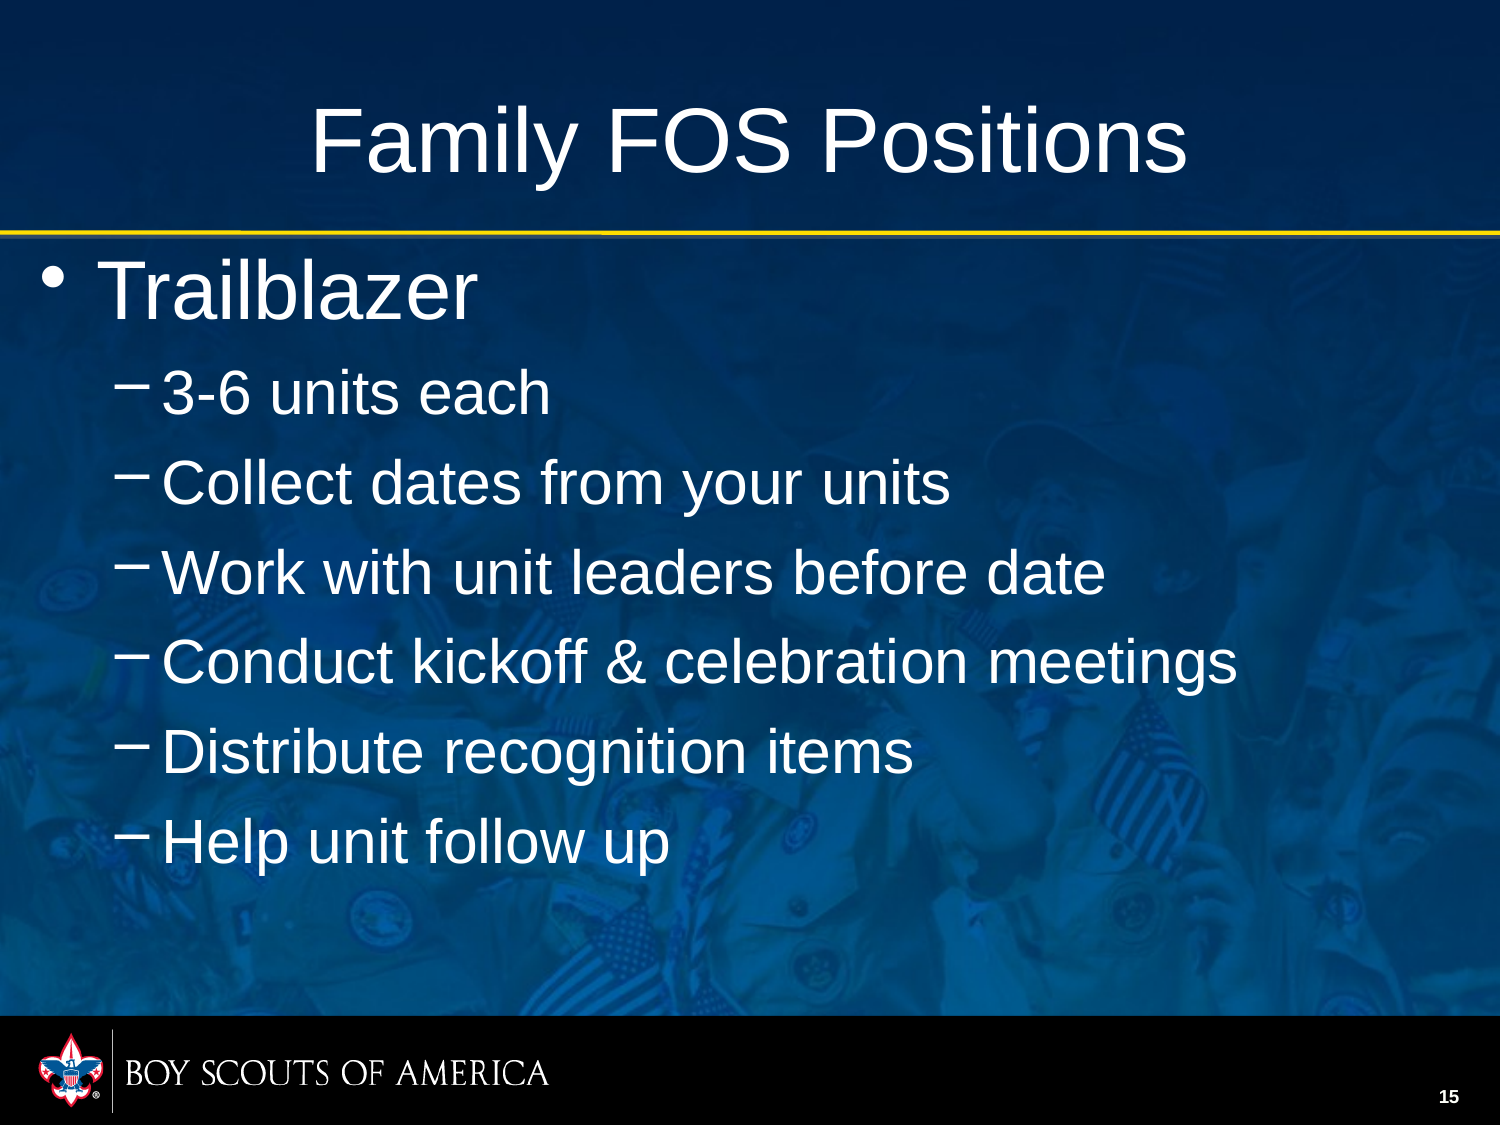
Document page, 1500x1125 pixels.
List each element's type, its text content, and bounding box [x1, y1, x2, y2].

slide_number 15 [1374, 1054, 1469, 1125]
title Family FOS Positions [160, 79, 1340, 270]
picture [0, 0, 1500, 230]
list Trailblazer 3-6 units each Collect dates from your units Work with unit leaders before date Conduct kickoff & celebration meetings Distribute recognition items Help unit follow up [37, 213, 1243, 877]
picture [0, 235, 1500, 1015]
picture [37, 1028, 550, 1113]
